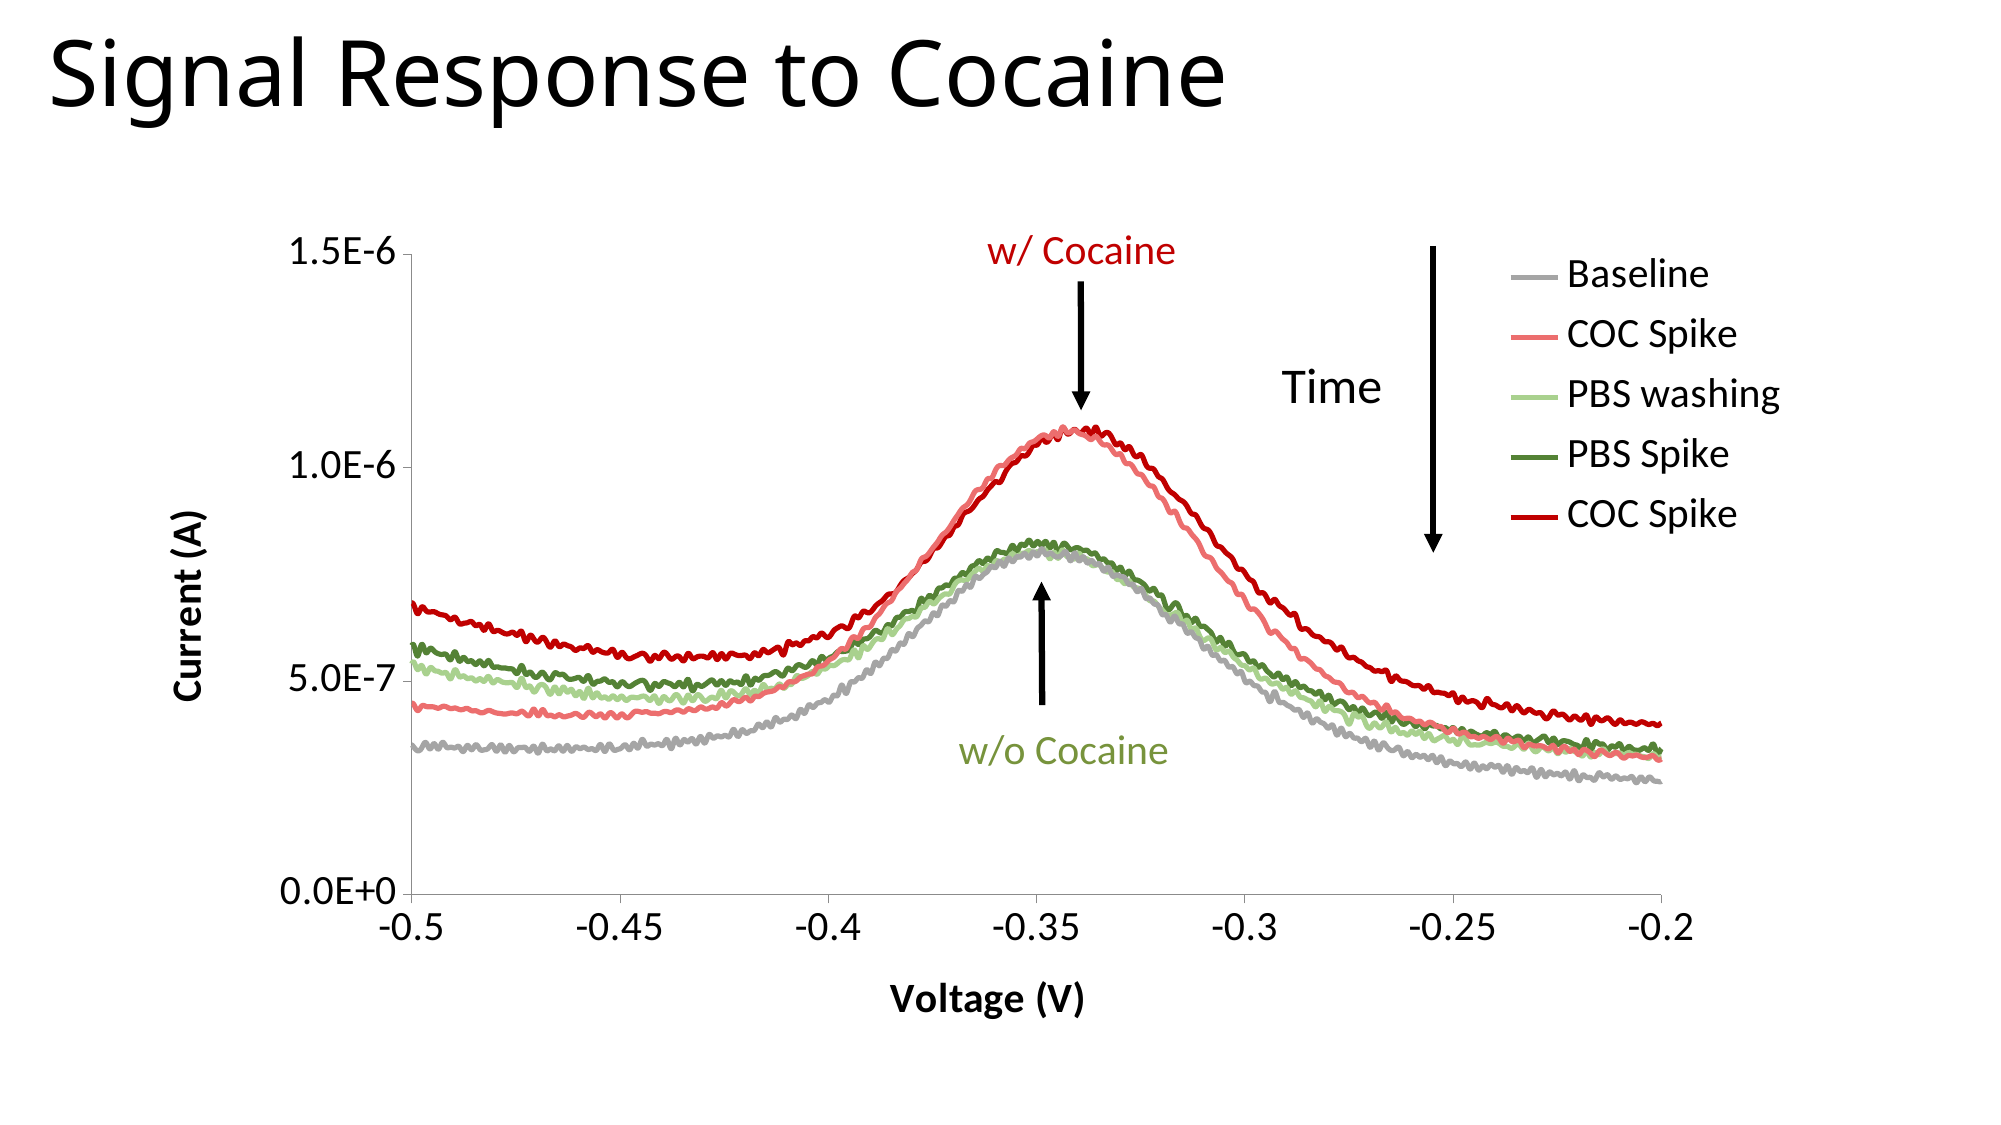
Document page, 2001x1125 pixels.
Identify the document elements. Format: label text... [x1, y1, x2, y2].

chart [157, 199, 1853, 1045]
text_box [943, 214, 1304, 786]
title Signal Response to Cocaine [33, 1, 1759, 152]
